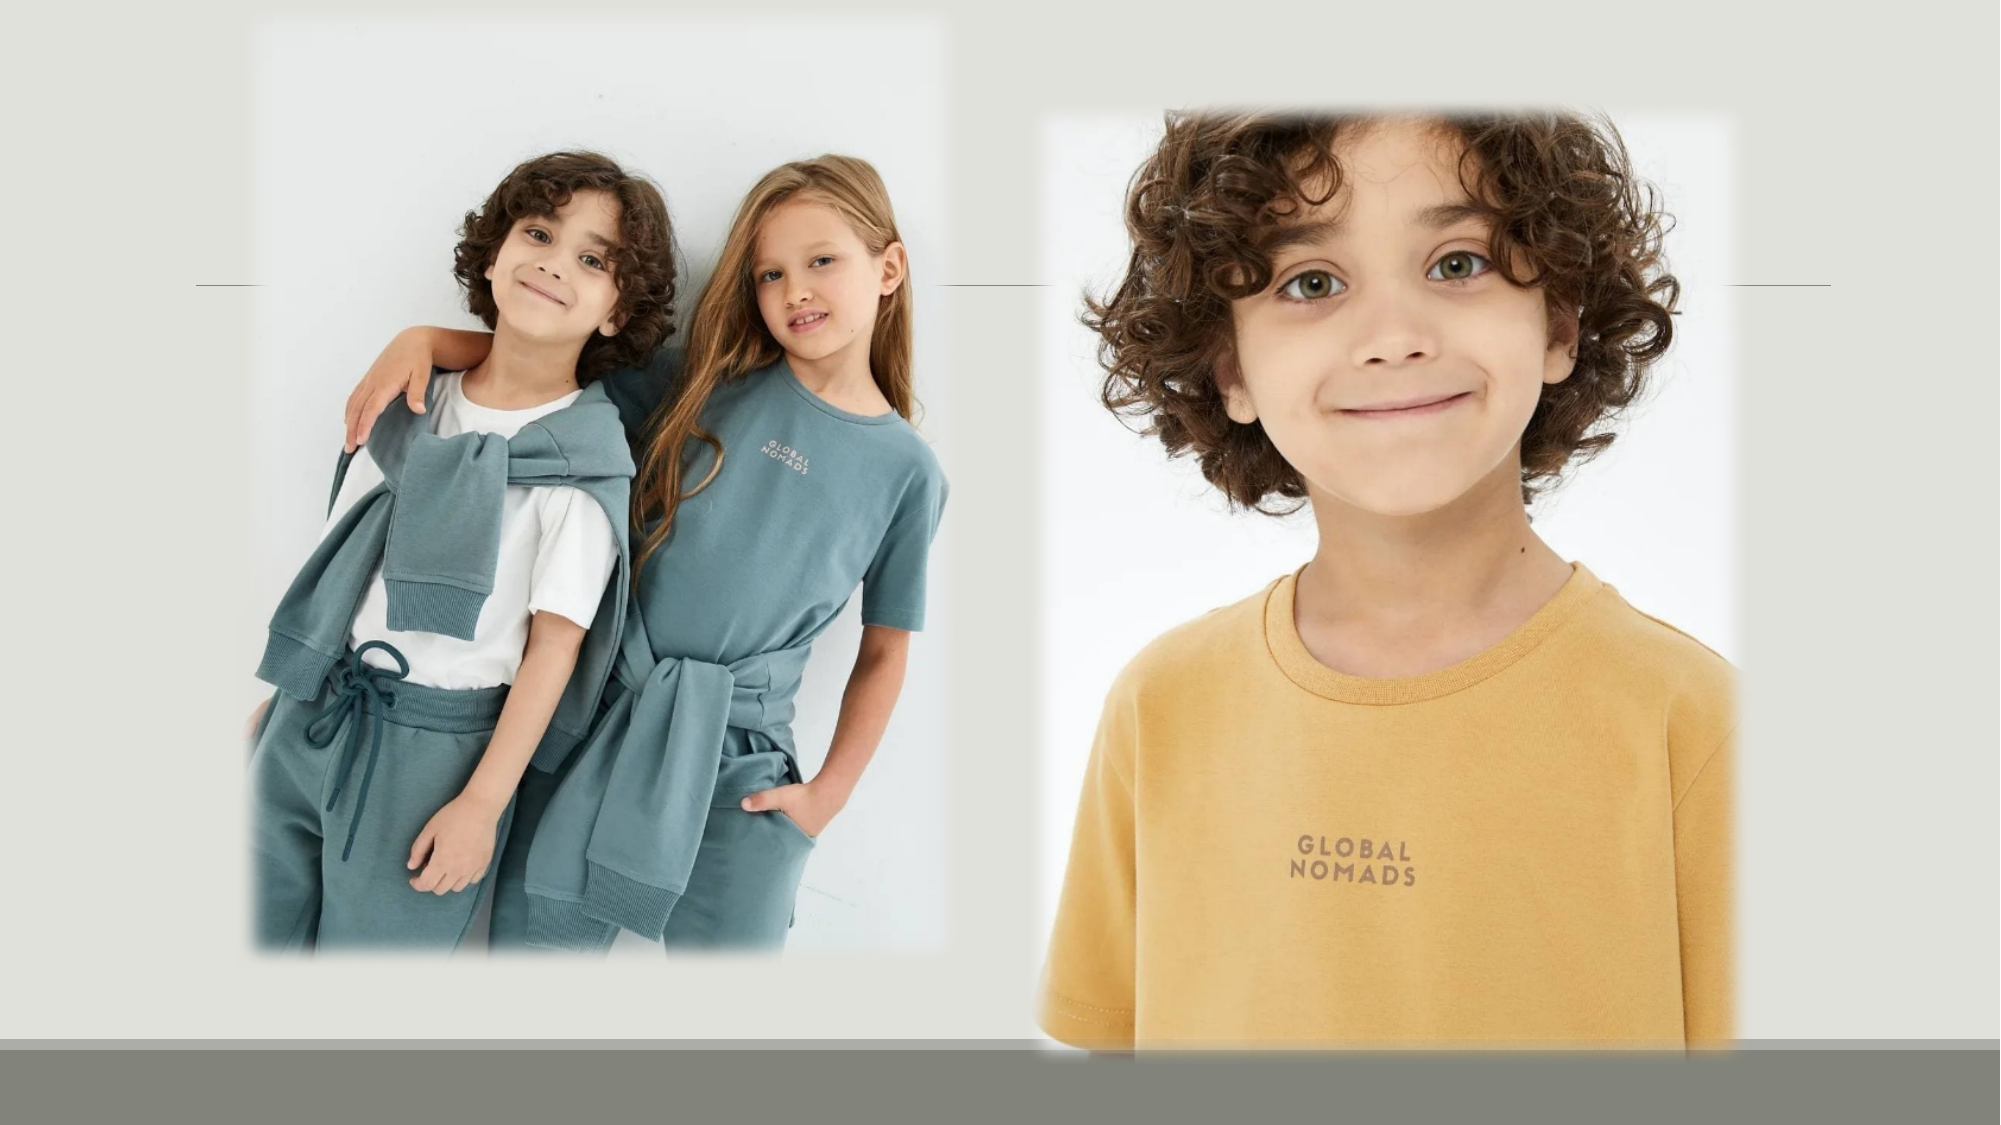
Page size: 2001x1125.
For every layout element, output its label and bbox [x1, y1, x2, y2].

list [1024, 98, 1752, 1068]
picture [236, 0, 964, 969]
